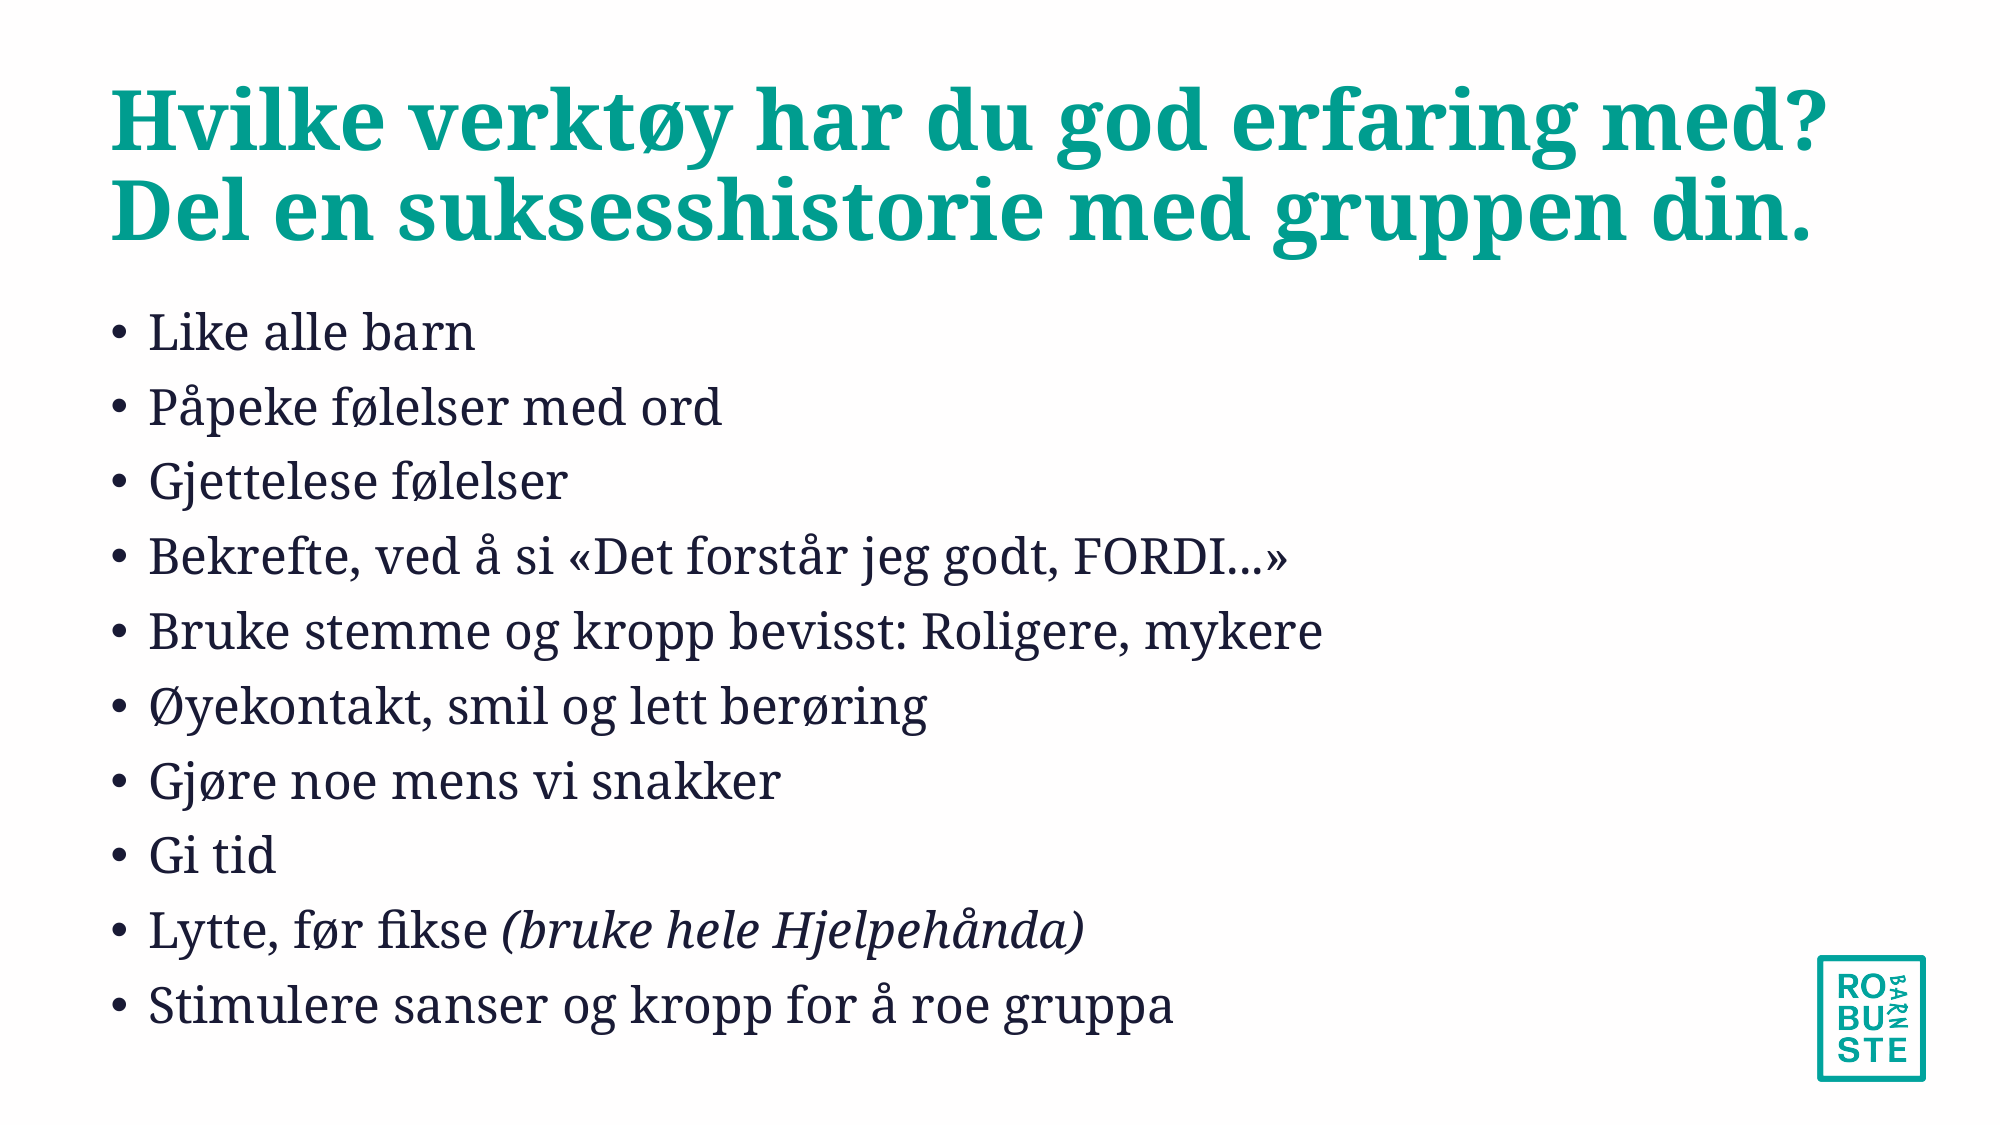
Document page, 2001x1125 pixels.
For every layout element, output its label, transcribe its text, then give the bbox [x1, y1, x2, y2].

list Like alle barn Påpeke følelser med ord Gjettelese følelser Bekrefte, ved å si «Det forstår jeg godt, FORDI...» Bruke stemme og kropp bevisst: Roligere, mykere Øyekontakt, smil og lett berøring Gjøre noe mens vi snakker Gi tid Lytte, før fikse (bruke hele Hjelpehånda) Stimulere sanser og kropp for å roe gruppa [95, 299, 1899, 940]
picture [1817, 955, 1926, 1082]
title Hvilke verktøy har du god erfaring med? Del en suksesshistorie med gruppen din. [95, 59, 1899, 278]
